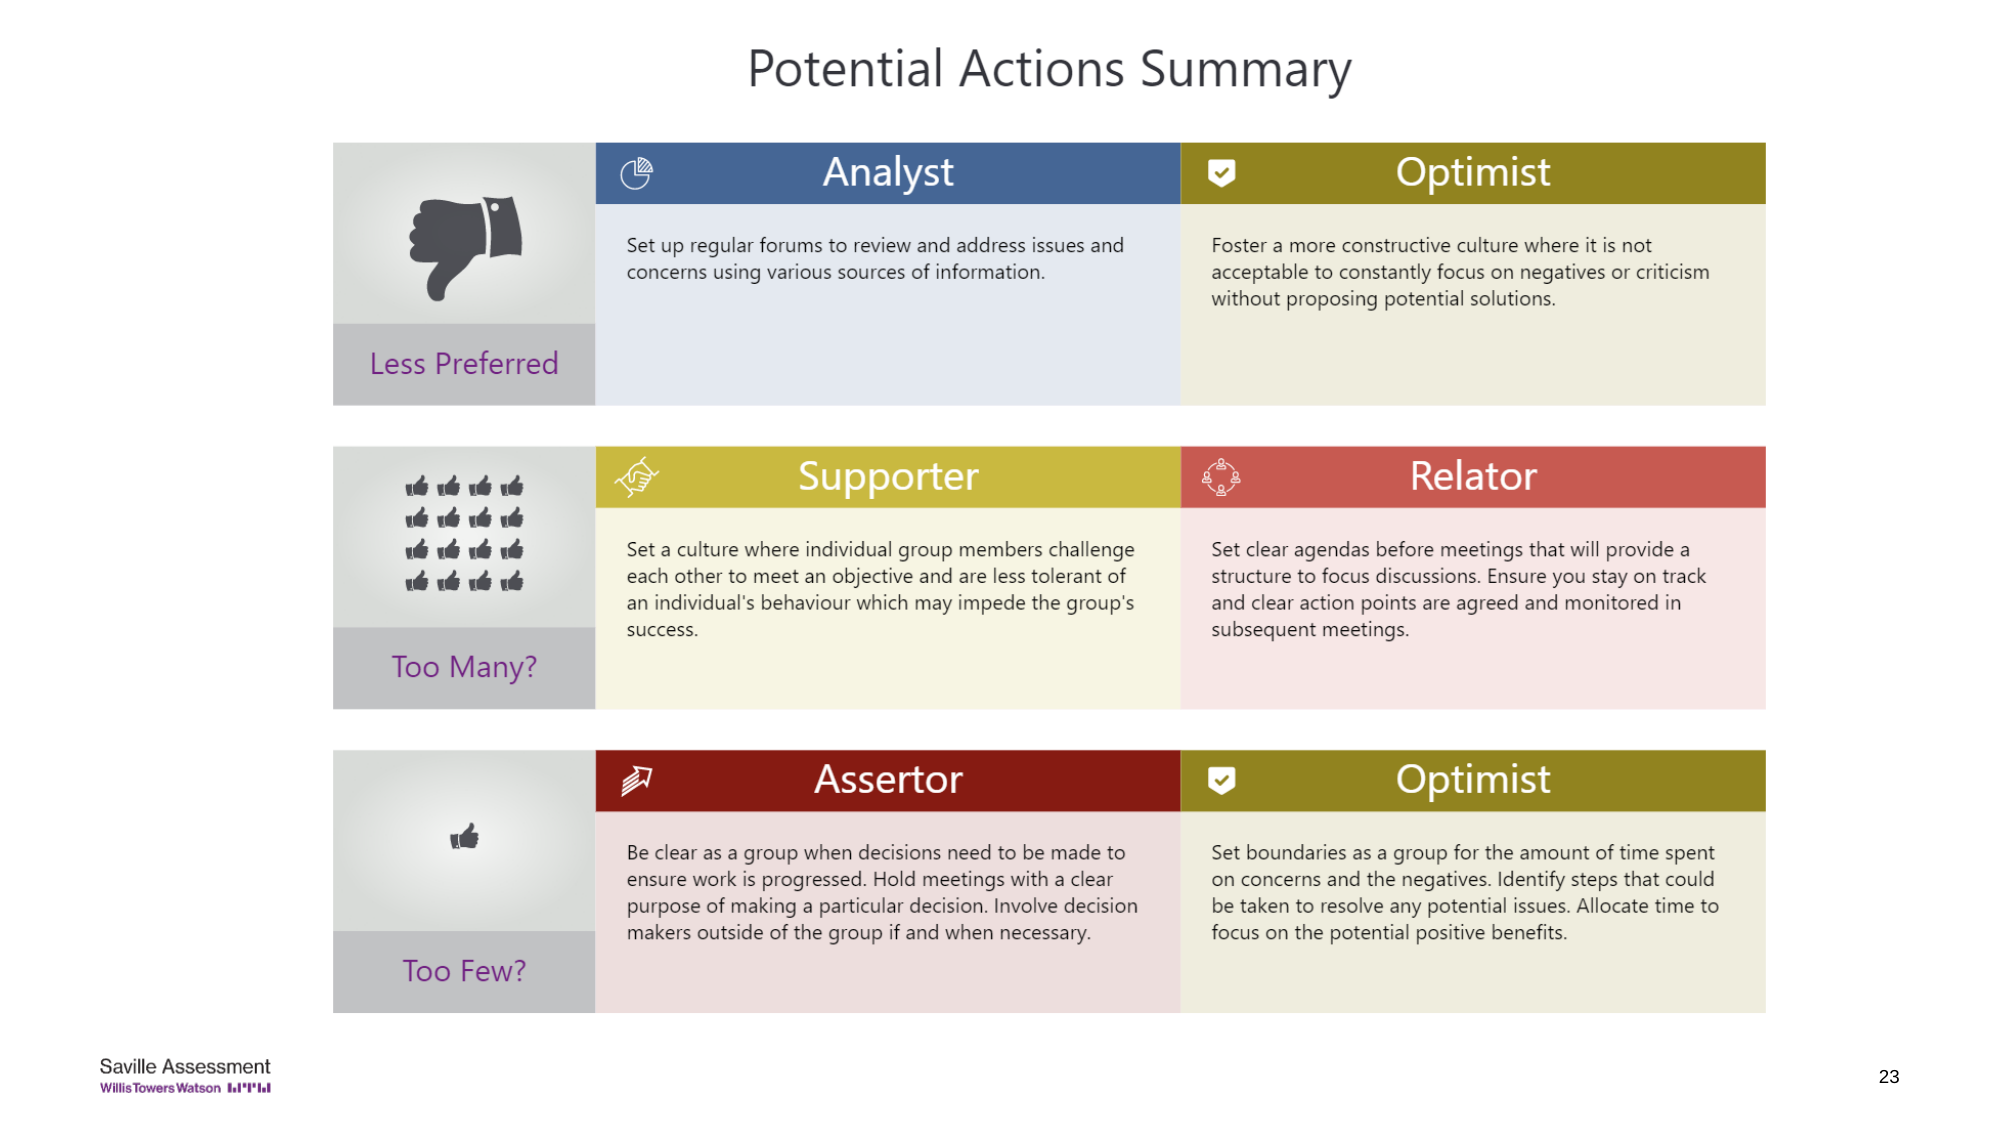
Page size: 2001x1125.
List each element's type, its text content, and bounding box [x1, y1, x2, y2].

picture [281, 30, 1817, 1054]
picture [91, 1049, 280, 1102]
slide_number 23 [1816, 1064, 1900, 1087]
